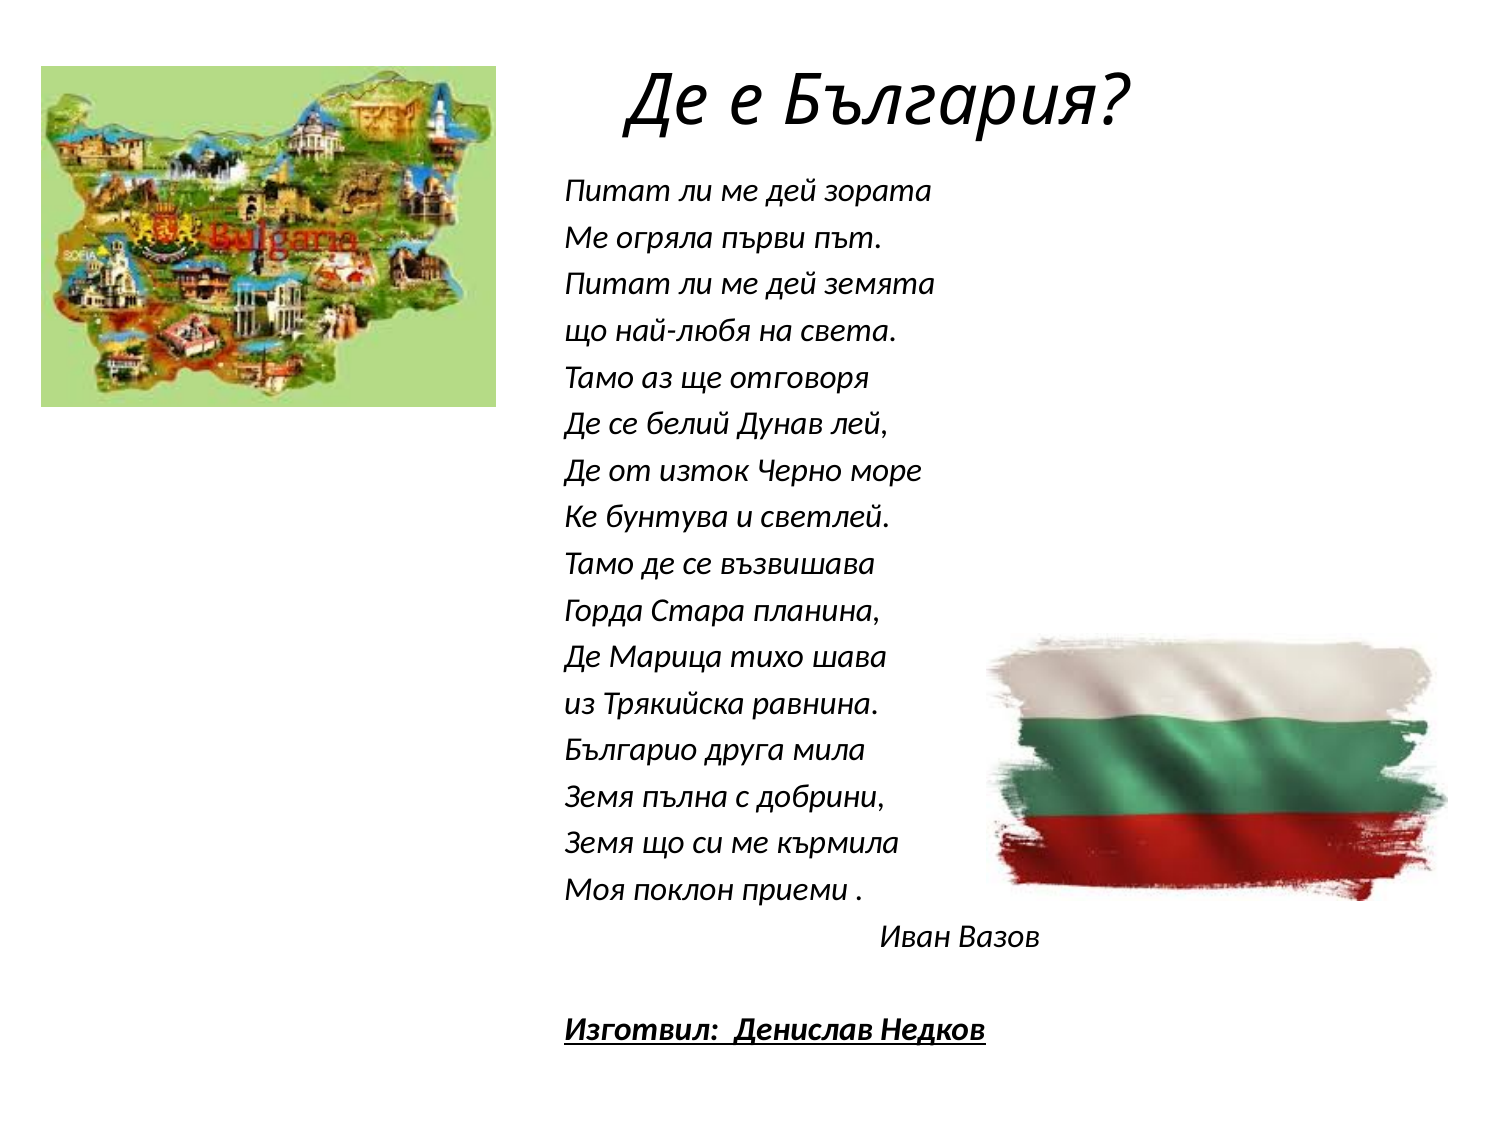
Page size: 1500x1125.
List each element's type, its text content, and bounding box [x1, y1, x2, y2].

picture [985, 633, 1448, 901]
list Питат ли ме дей зората Ме огряла първи път. Питат ли ме дей земята що най-любя на света. Тамо аз ще отговоря Де се белий Дунав лей, Де от изток Черно море Ке бунтува и светлей. Тамо де се възвишава Горда Стара планина, Де Марица тихо шава из Трякийска равнина. Българио друга мила Земя пълна с добрини, Земя що си ме кърмила Моя поклон приеми . Иван Вазов Изготвил: Денислав Недков [549, 160, 1128, 951]
picture [40, 66, 496, 407]
title Де е България? [75, 45, 1425, 233]
